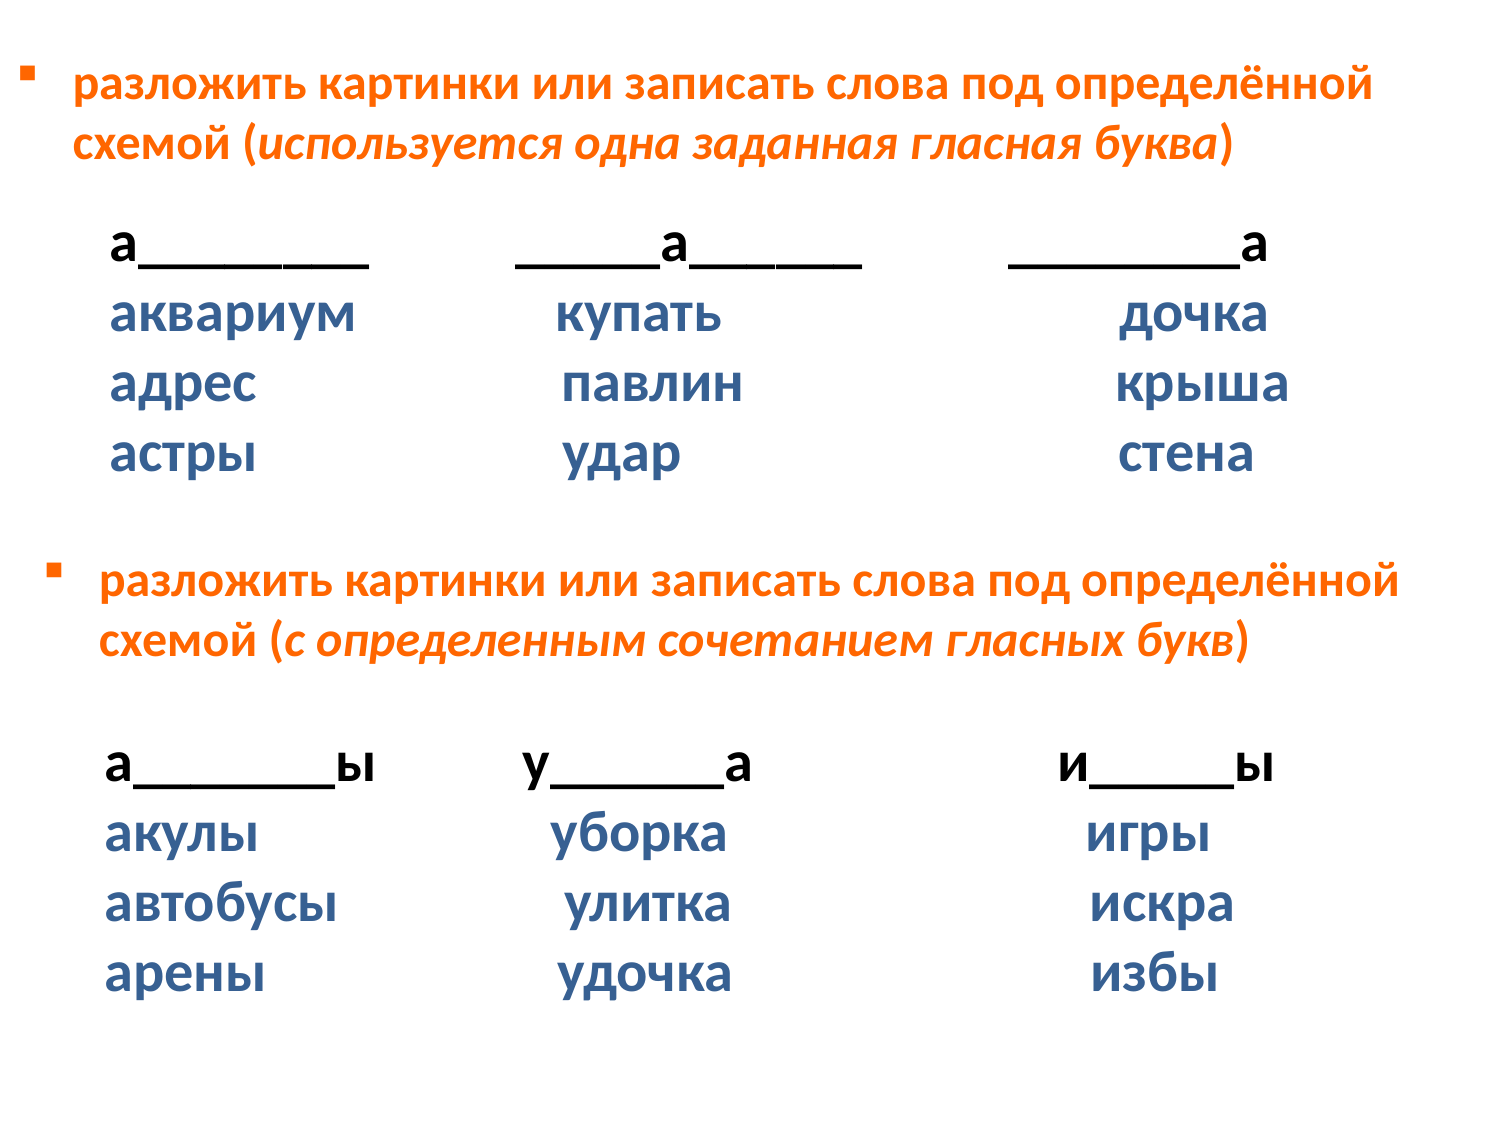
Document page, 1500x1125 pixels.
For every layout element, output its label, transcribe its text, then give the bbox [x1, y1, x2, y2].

text_box а________ _____а______ ________а аквариум купать дочка адрес павлин крыша астры удар стена [54, 196, 1437, 491]
text_box а_______ы у______а и_____ы акулы уборка игры автобусы улитка искра арены удочка избы [49, 715, 1432, 1011]
text_box разложить картинки или записать слова под определённой схемой (с определенным сочетанием гласных букв) [27, 538, 1500, 674]
text_box разложить картинки или записать слова под определённой схемой (используется одна заданная гласная буква) [1, 42, 1500, 178]
